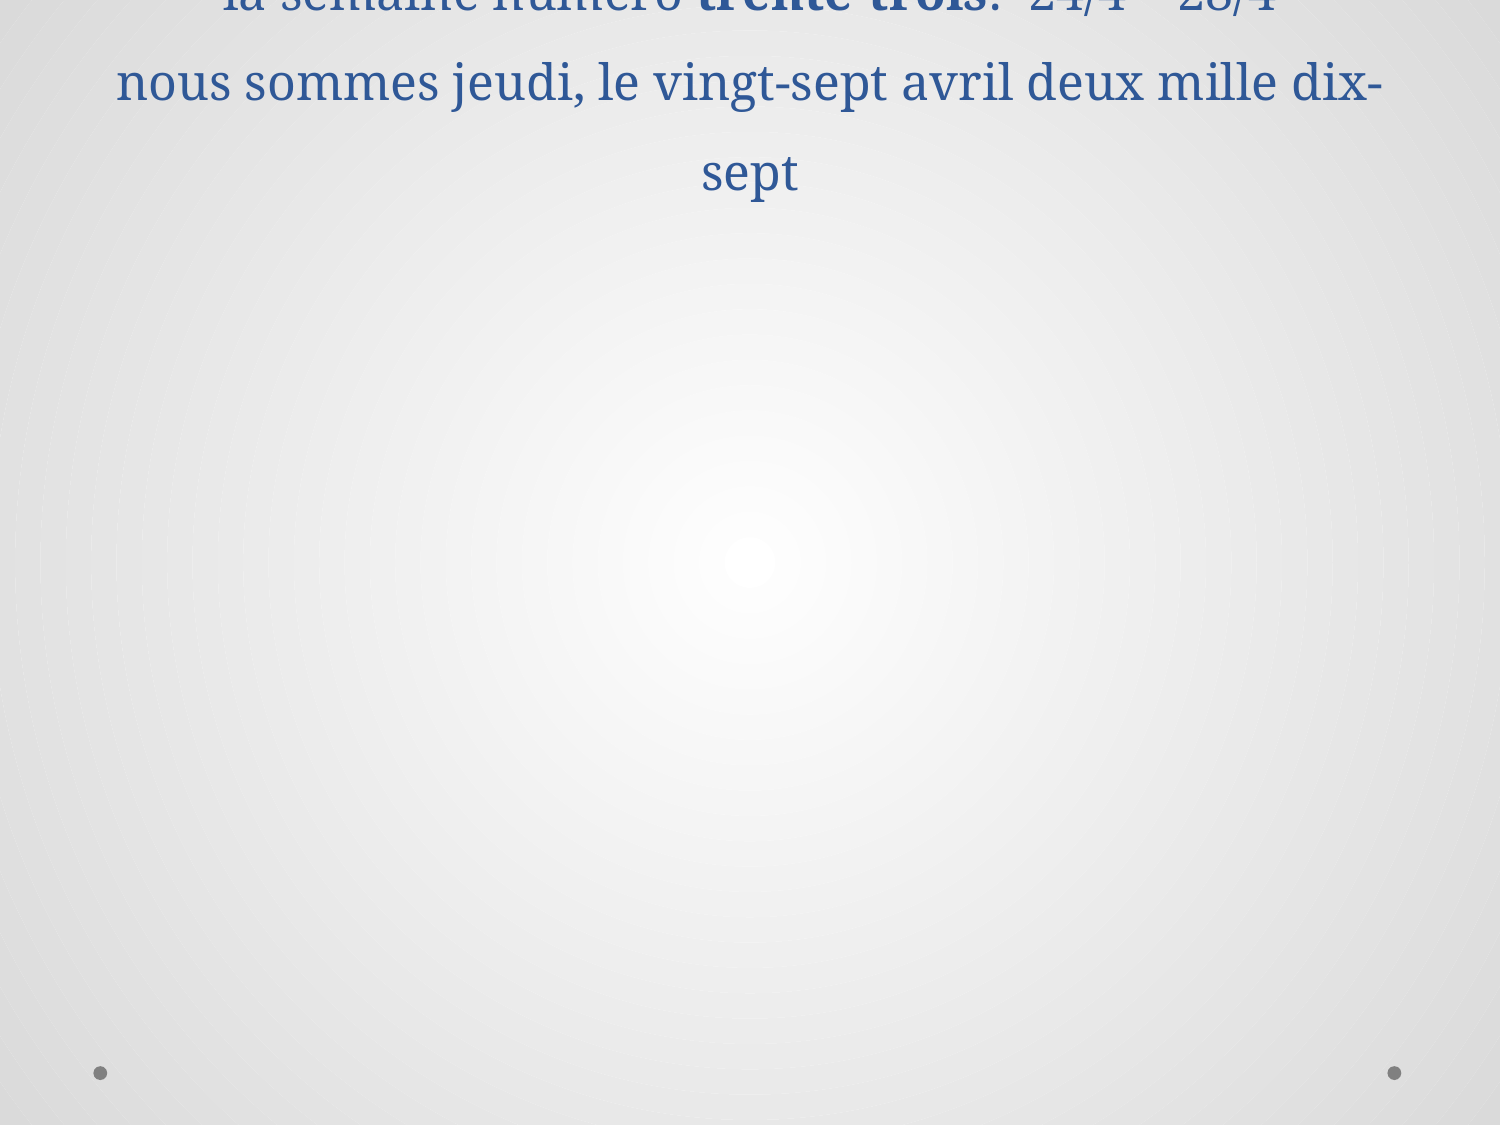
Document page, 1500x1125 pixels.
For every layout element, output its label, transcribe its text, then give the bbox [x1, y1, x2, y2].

title la semaine numéro trente-trois: 24/4 – 28/4 nous sommes jeudi, le vingt-sept avril deux mille dix-sept [75, 0, 1425, 209]
